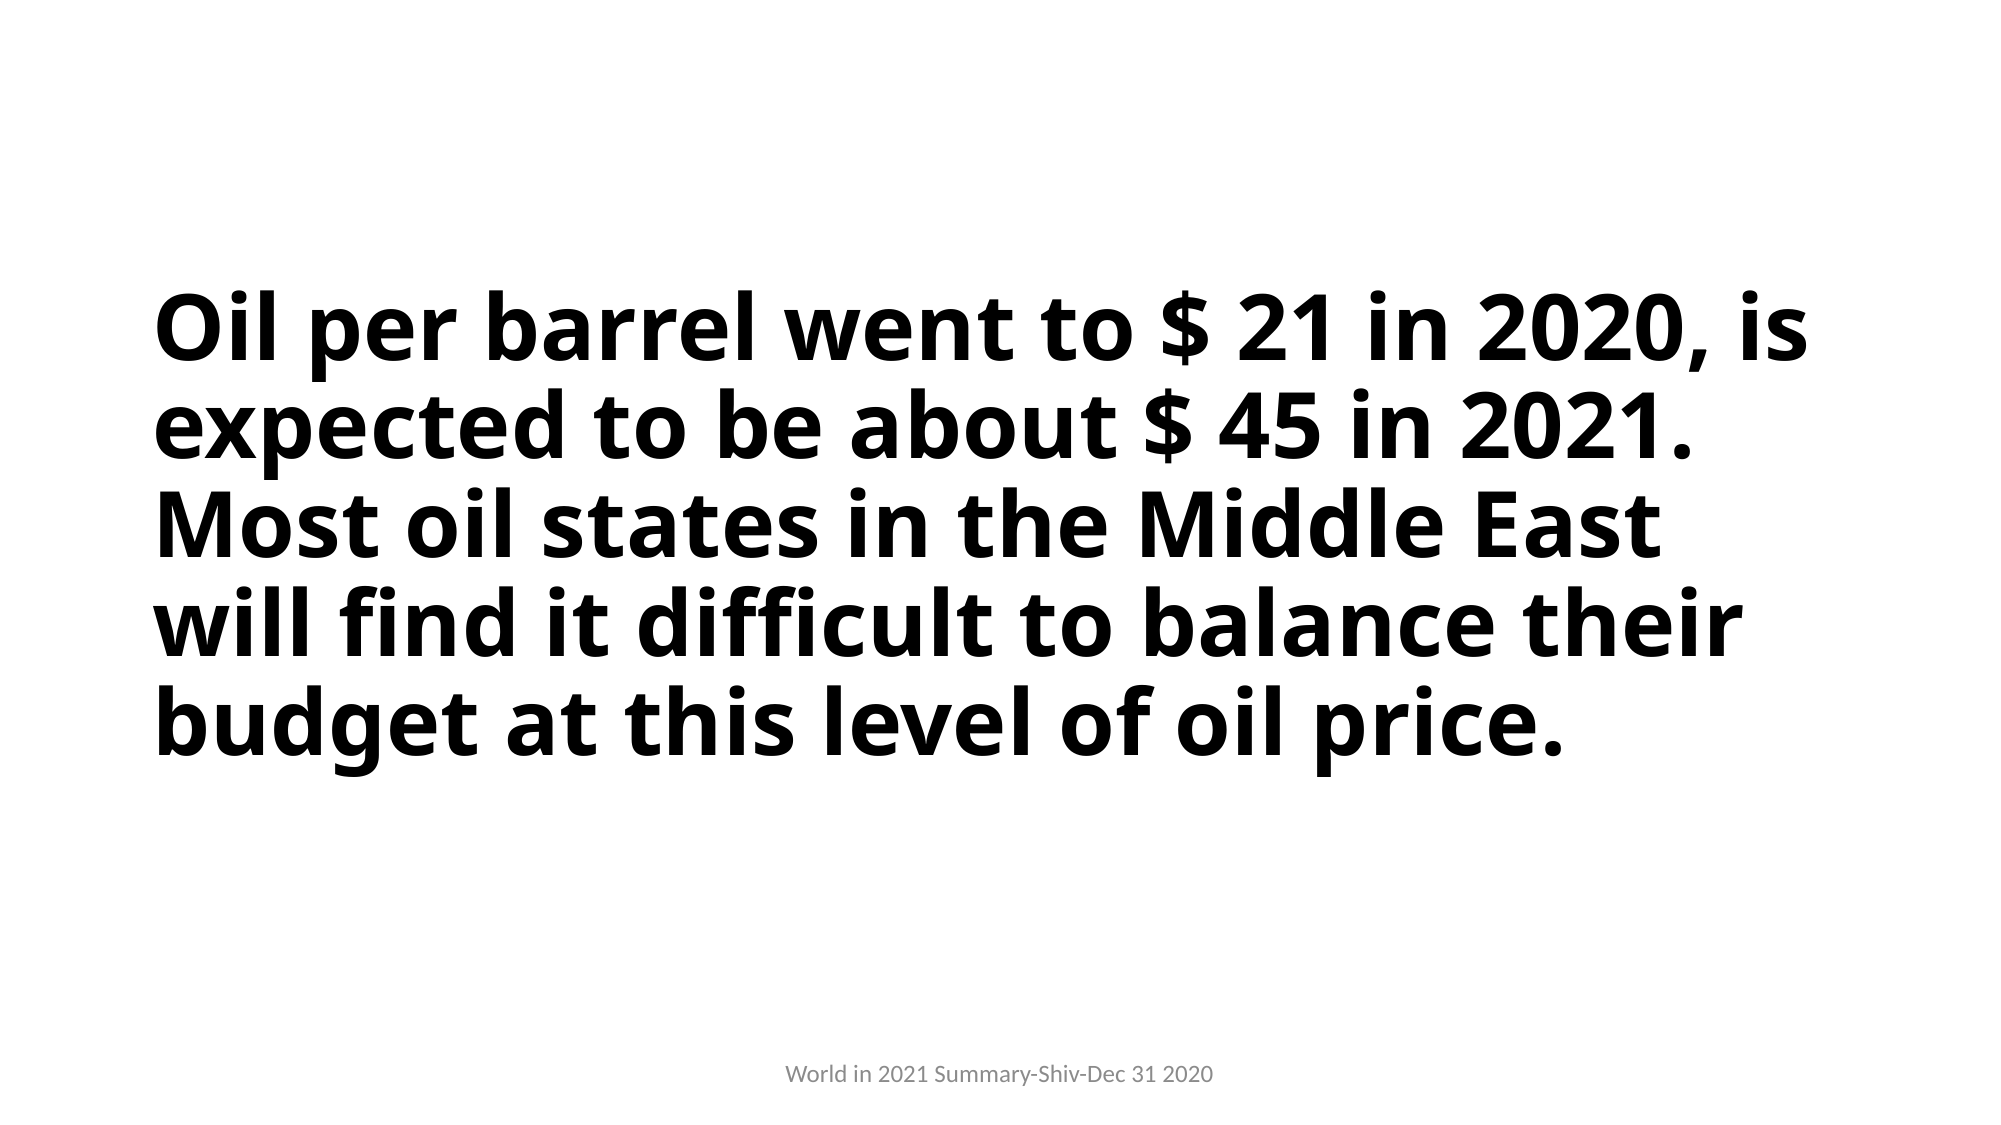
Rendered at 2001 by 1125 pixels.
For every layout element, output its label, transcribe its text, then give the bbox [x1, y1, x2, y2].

title Oil per barrel went to $ 21 in 2020, is expected to be about $ 45 in 2021. Most oil states in the Middle East will find it difficult to balance their budget at this level of oil price. [137, 59, 1863, 997]
footer World in 2021 Summary-Shiv-Dec 31 2020 [662, 1042, 1338, 1103]
